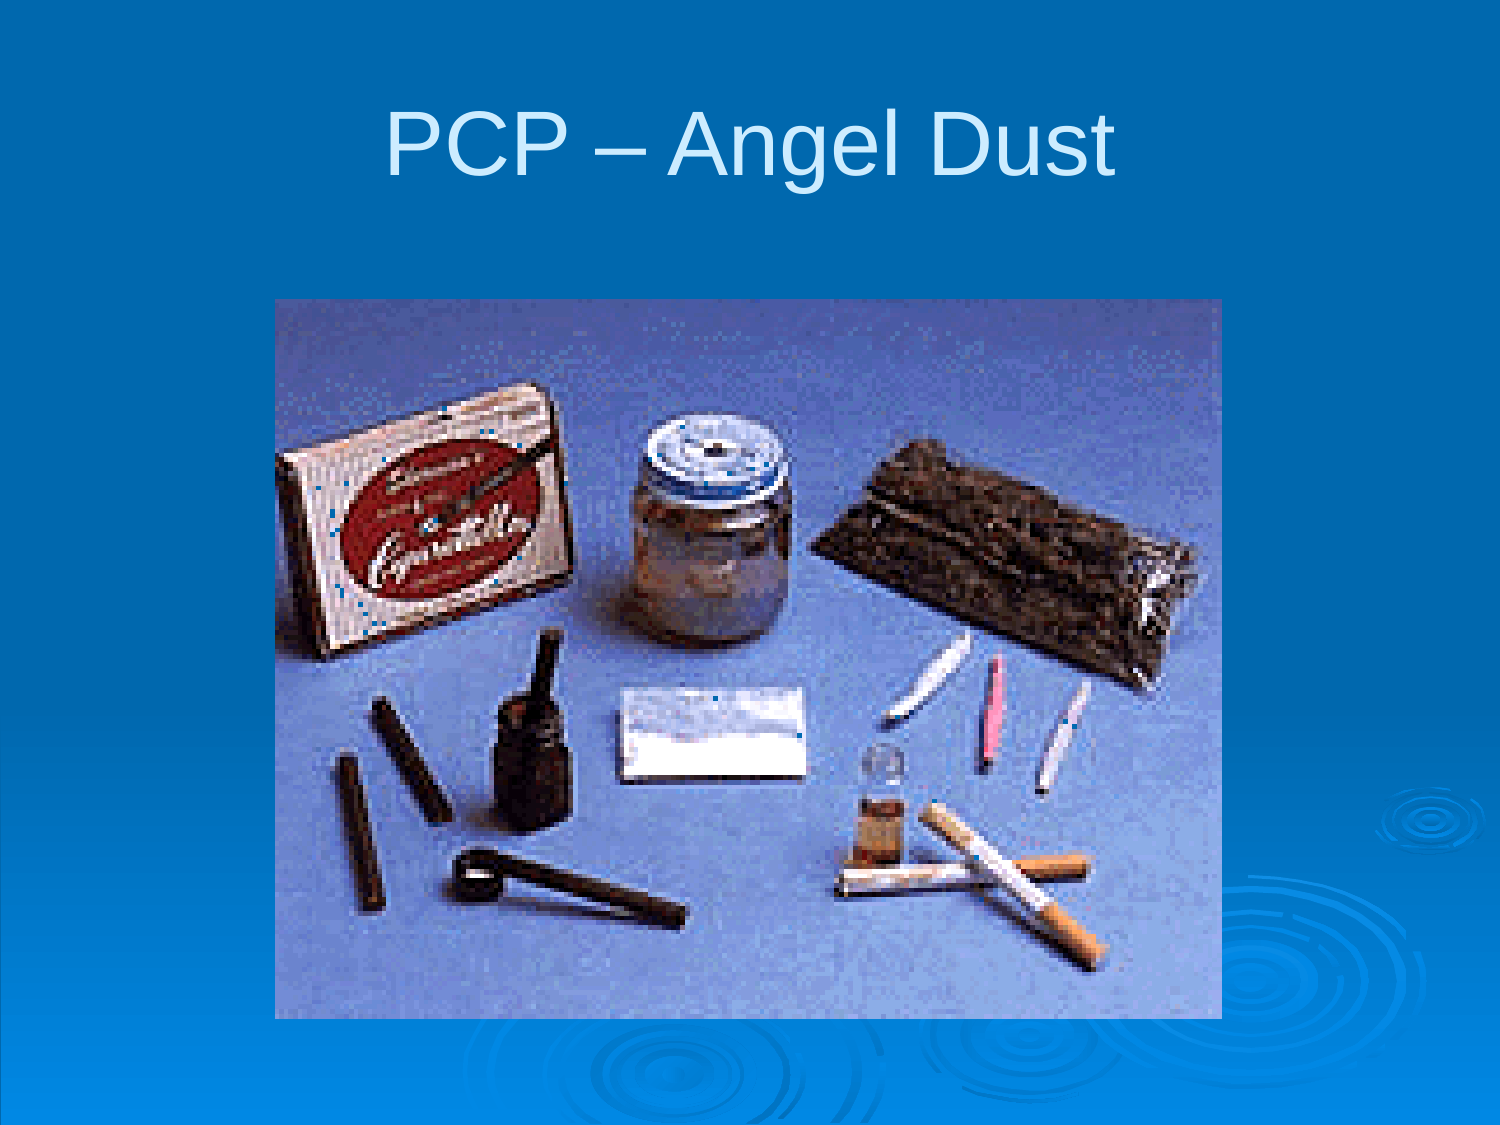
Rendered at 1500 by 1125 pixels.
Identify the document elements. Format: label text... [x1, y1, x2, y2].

title PCP – Angel Dust [74, 45, 1426, 233]
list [274, 299, 1222, 1019]
